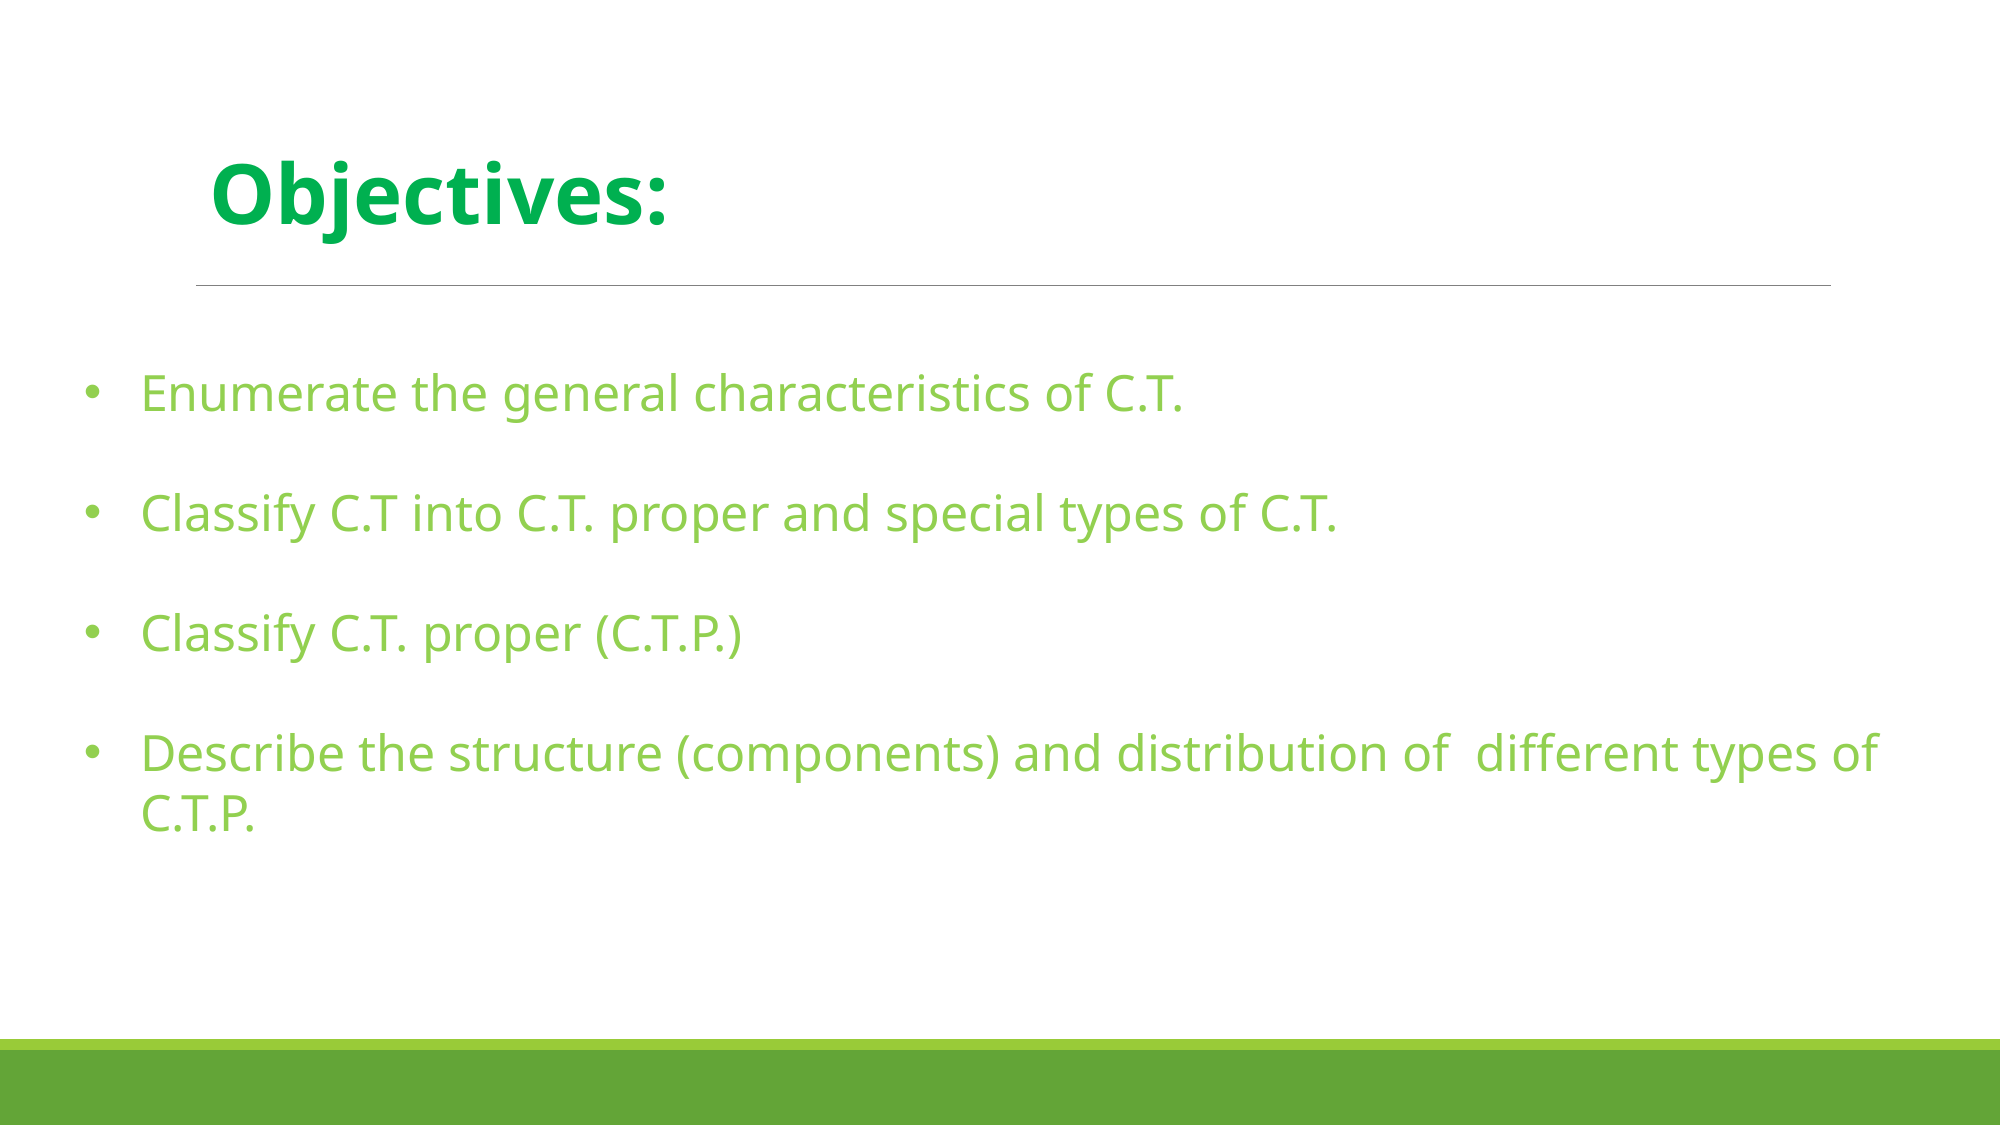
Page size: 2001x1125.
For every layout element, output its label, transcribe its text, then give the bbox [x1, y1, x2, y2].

text_box Objectives: Enumerate the general characteristics of C.T. Classify C.T into C.T. proper and special types of C.T. Classify C.T. proper (C.T.P.) Describe the structure (components) and distribution of different types of C.T.P. [69, 133, 1948, 849]
